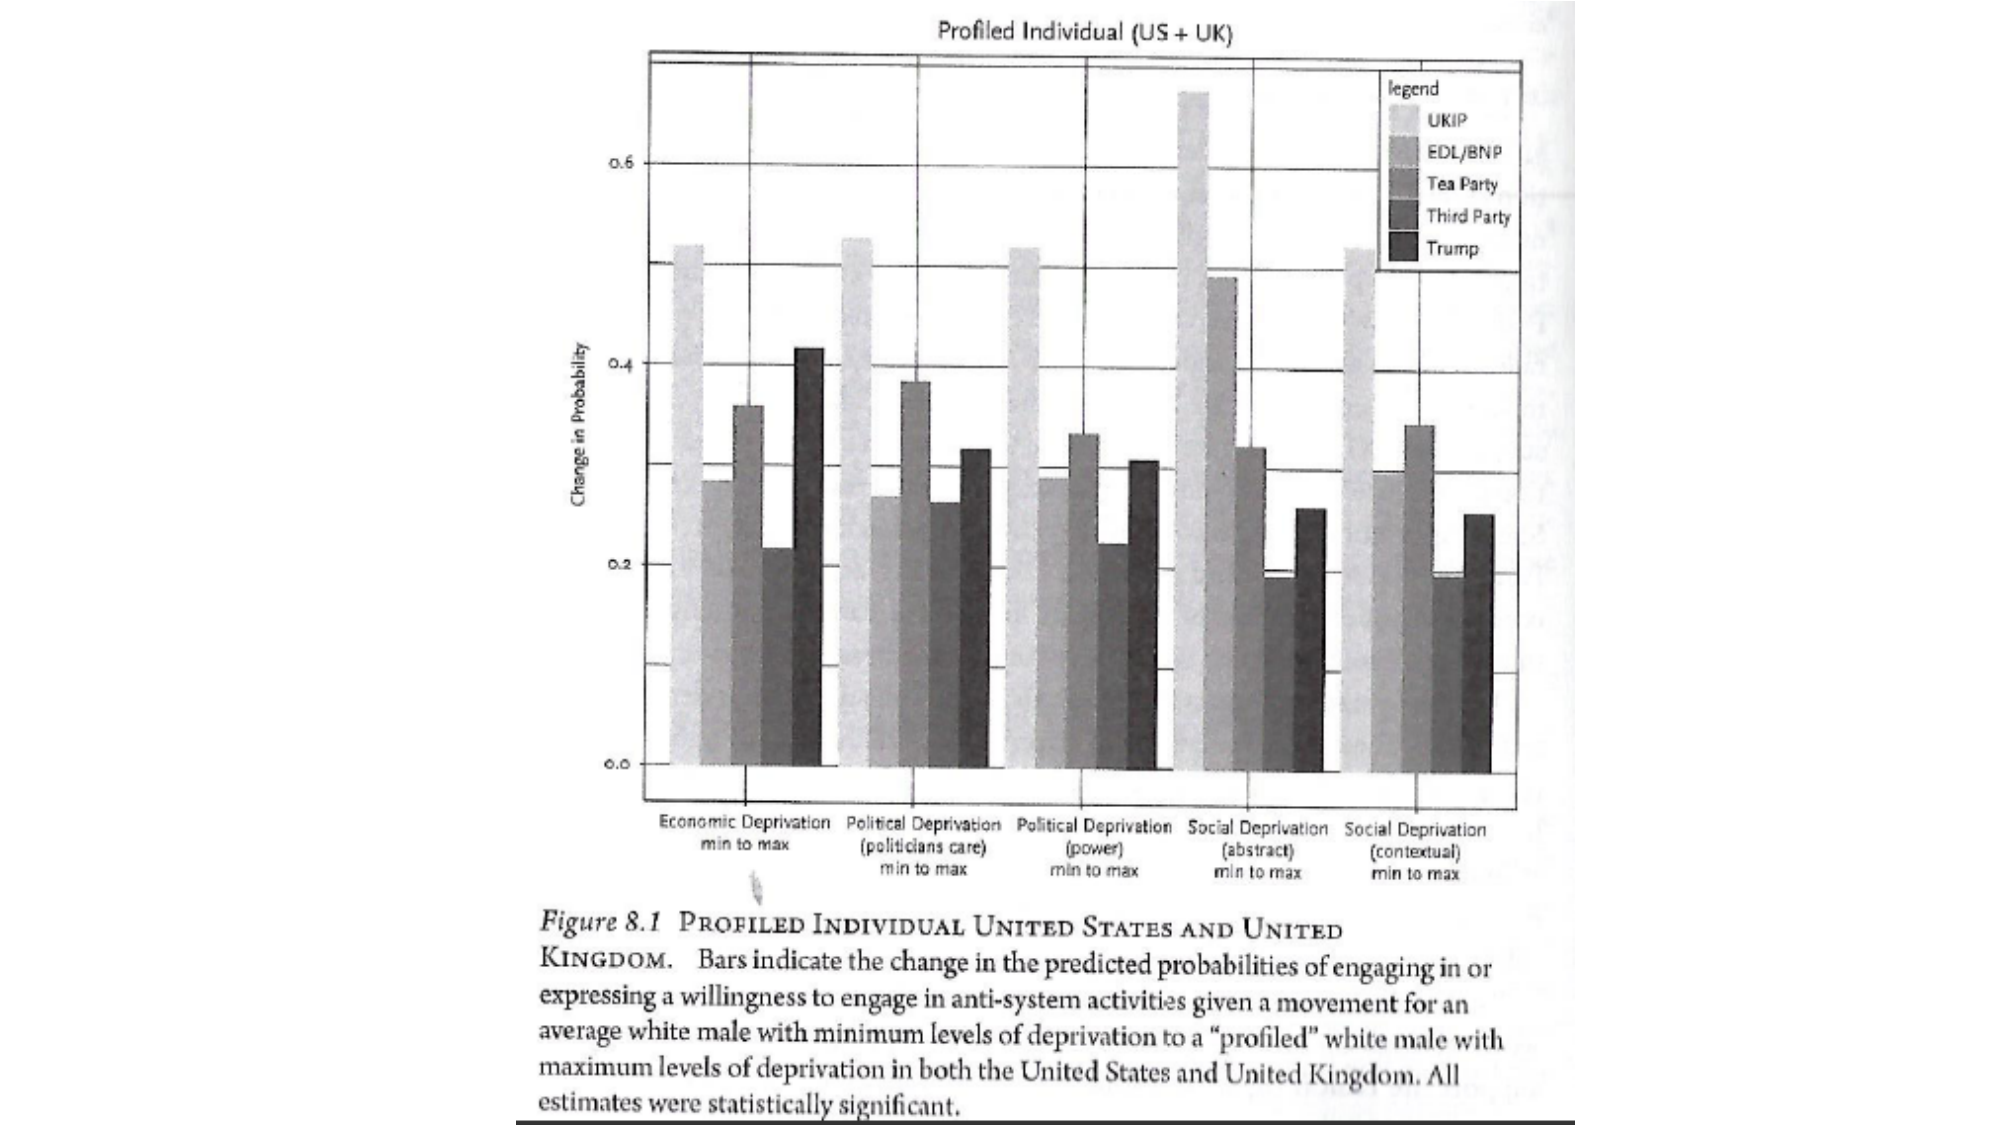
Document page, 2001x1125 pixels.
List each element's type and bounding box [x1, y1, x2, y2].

picture [516, 1, 1575, 1125]
